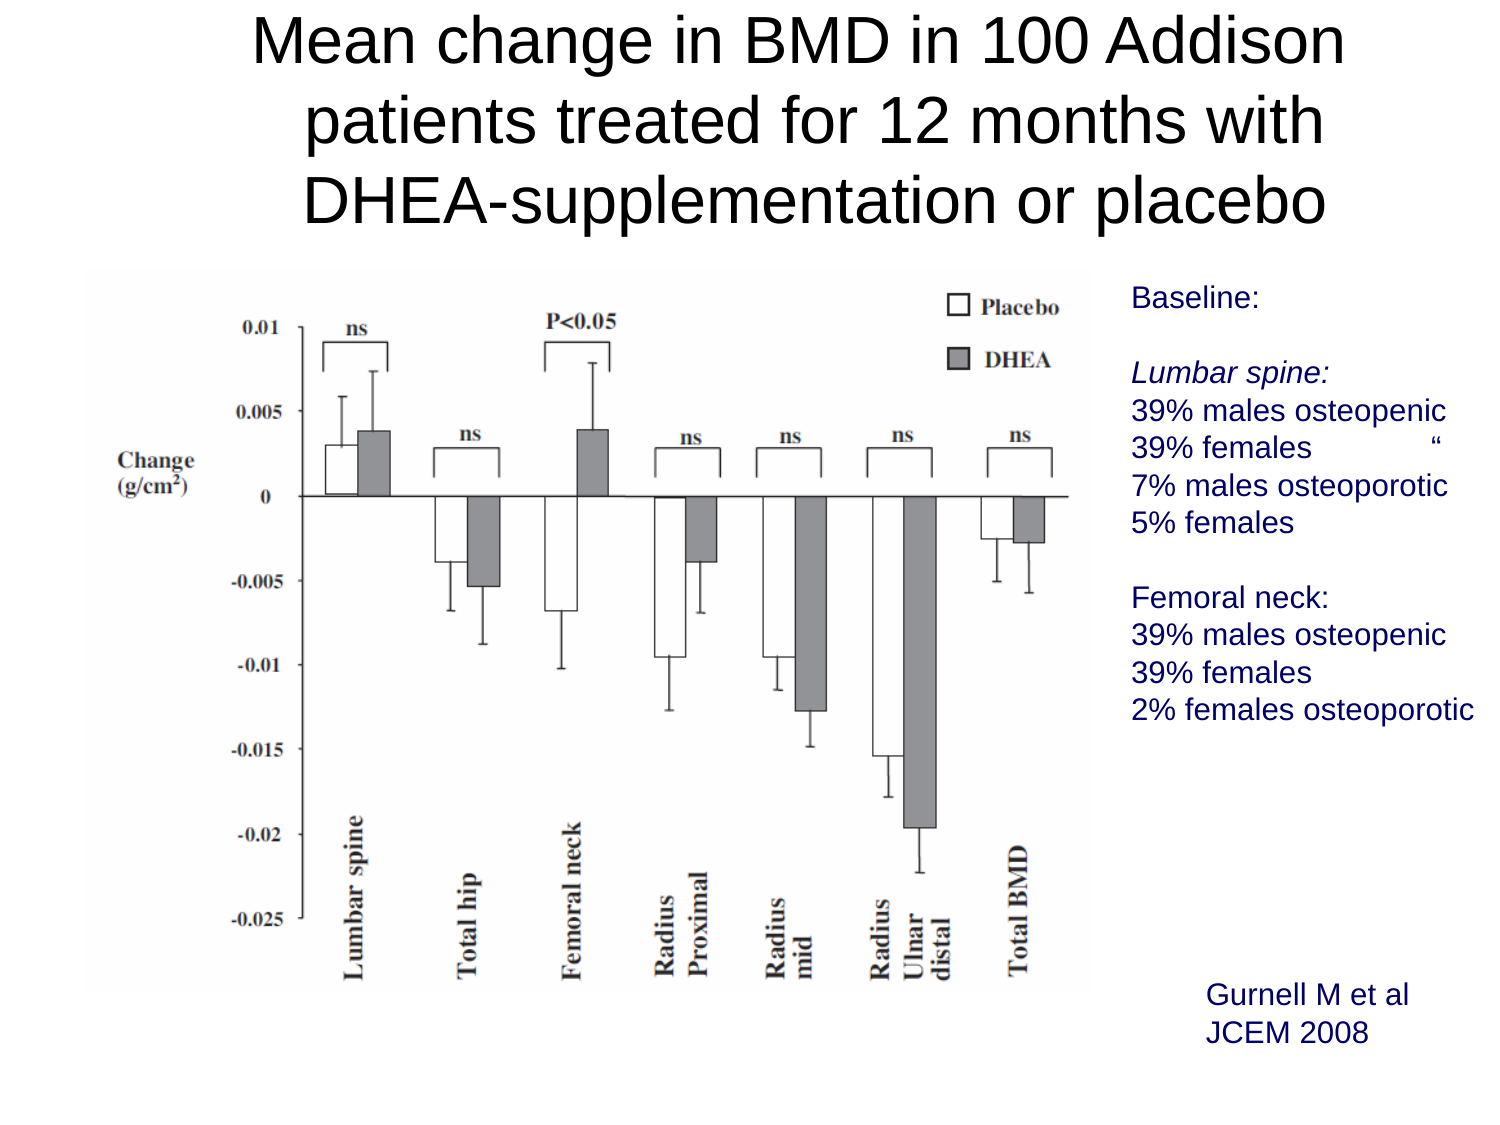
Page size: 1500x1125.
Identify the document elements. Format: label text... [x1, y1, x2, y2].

text_box Baseline: Lumbar spine: 39% males osteopenic 39% females “ 7% males osteoporotic 5% females “ Femoral neck: 39% males osteopenic 39% females “ 2% females osteoporotic [1117, 270, 1500, 734]
text_box Gurnell M et al JCEM 2008 [1192, 967, 1424, 1057]
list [85, 269, 1092, 992]
title Mean change in BMD in 100 Addison patients treated for 12 months with DHEA-supplementation or placebo [32, 23, 1438, 212]
